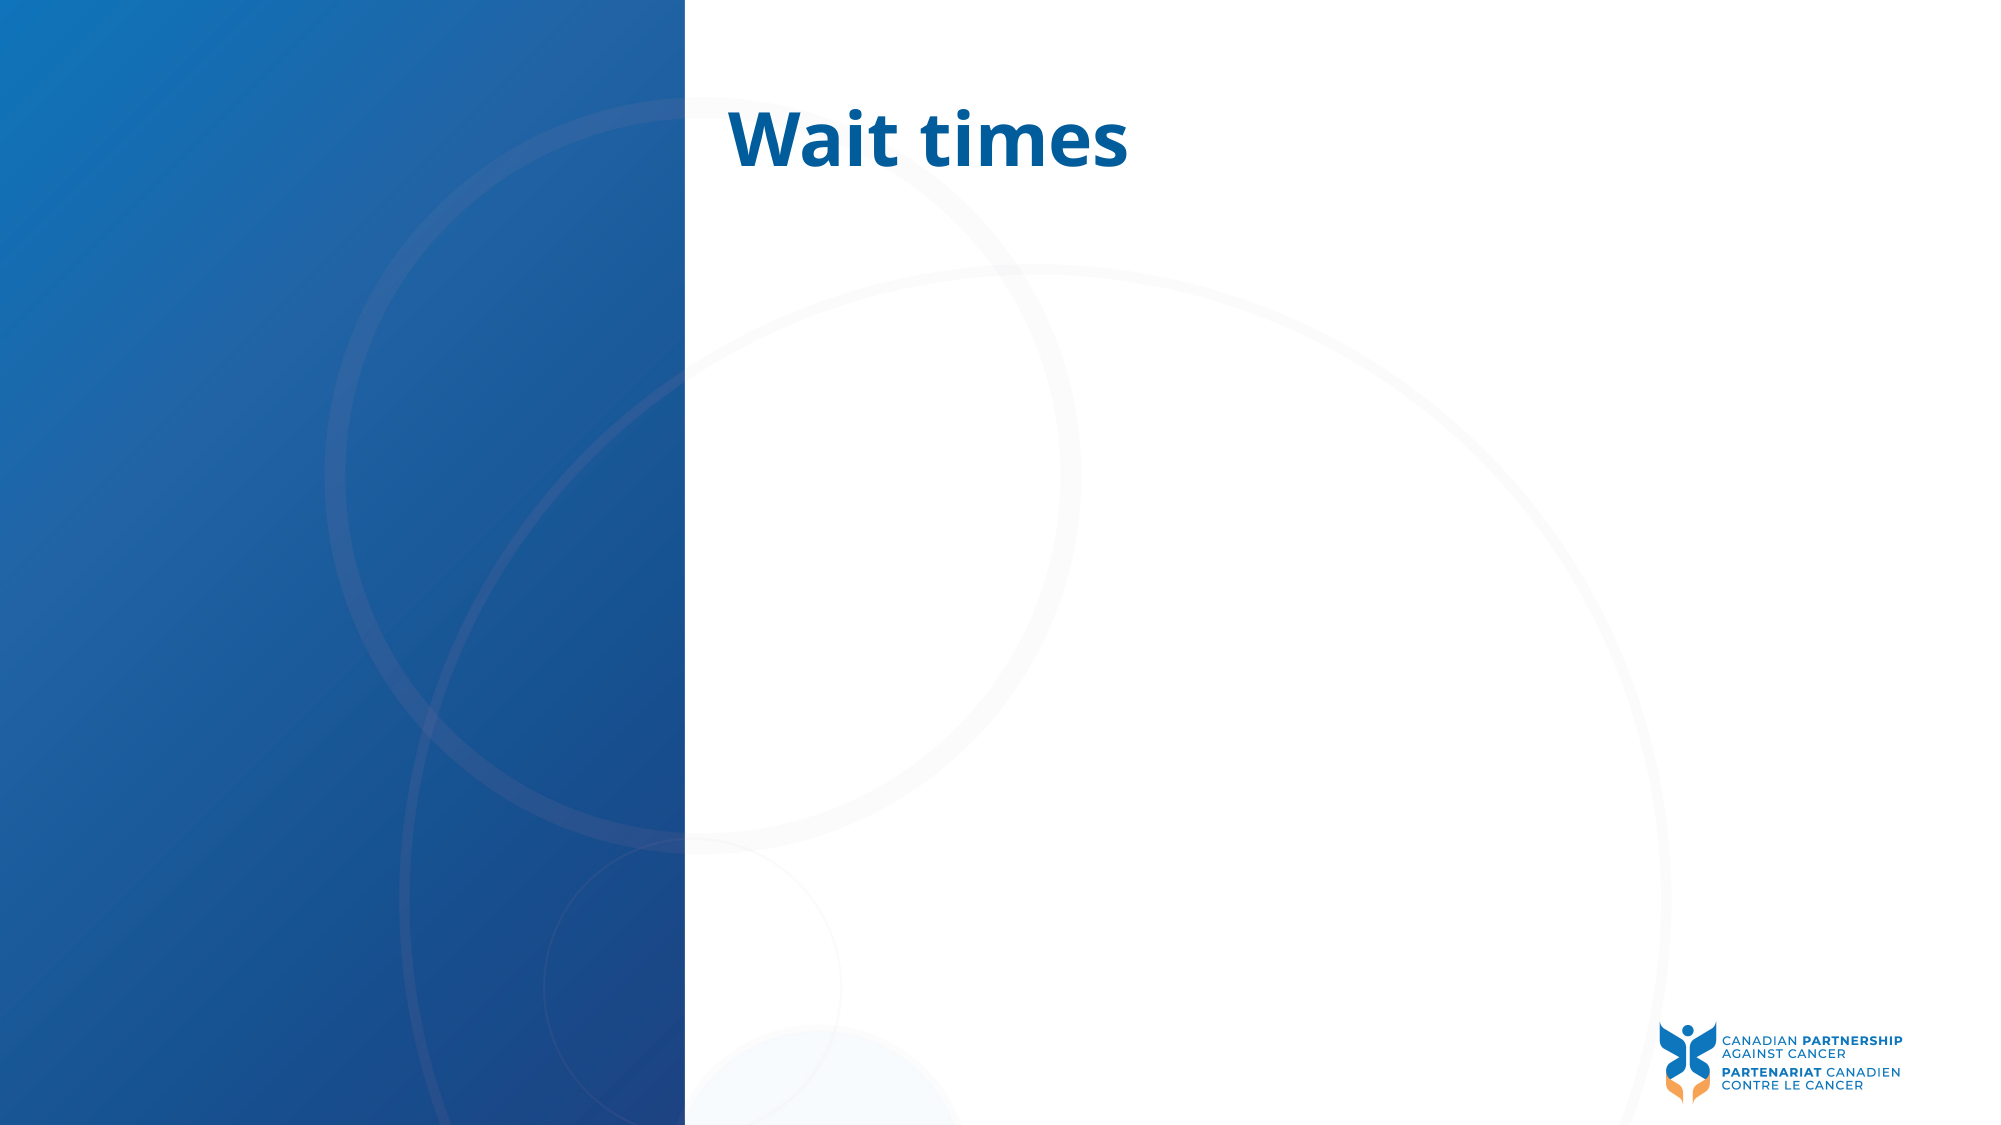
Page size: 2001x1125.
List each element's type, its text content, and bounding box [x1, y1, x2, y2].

picture [0, 0, 2001, 1125]
title Wait times [713, 80, 1863, 205]
